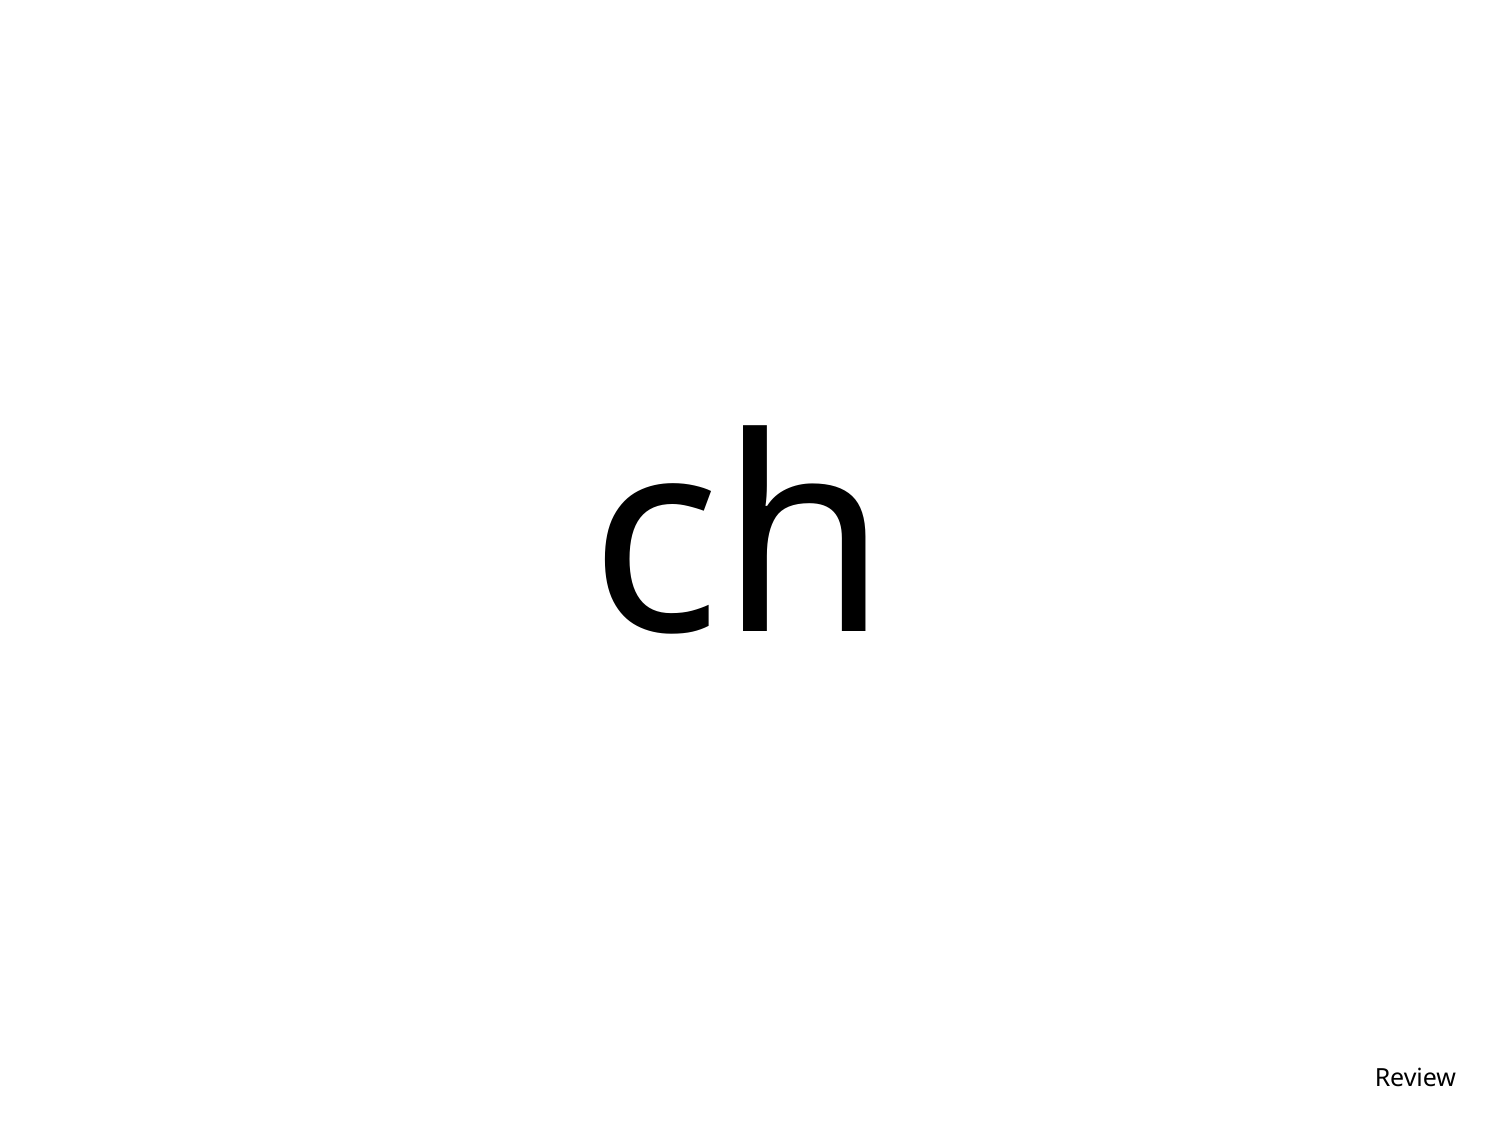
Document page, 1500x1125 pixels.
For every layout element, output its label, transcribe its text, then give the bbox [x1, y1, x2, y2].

text_box Review [1345, 1054, 1486, 1099]
title ch [77, 278, 1401, 698]
